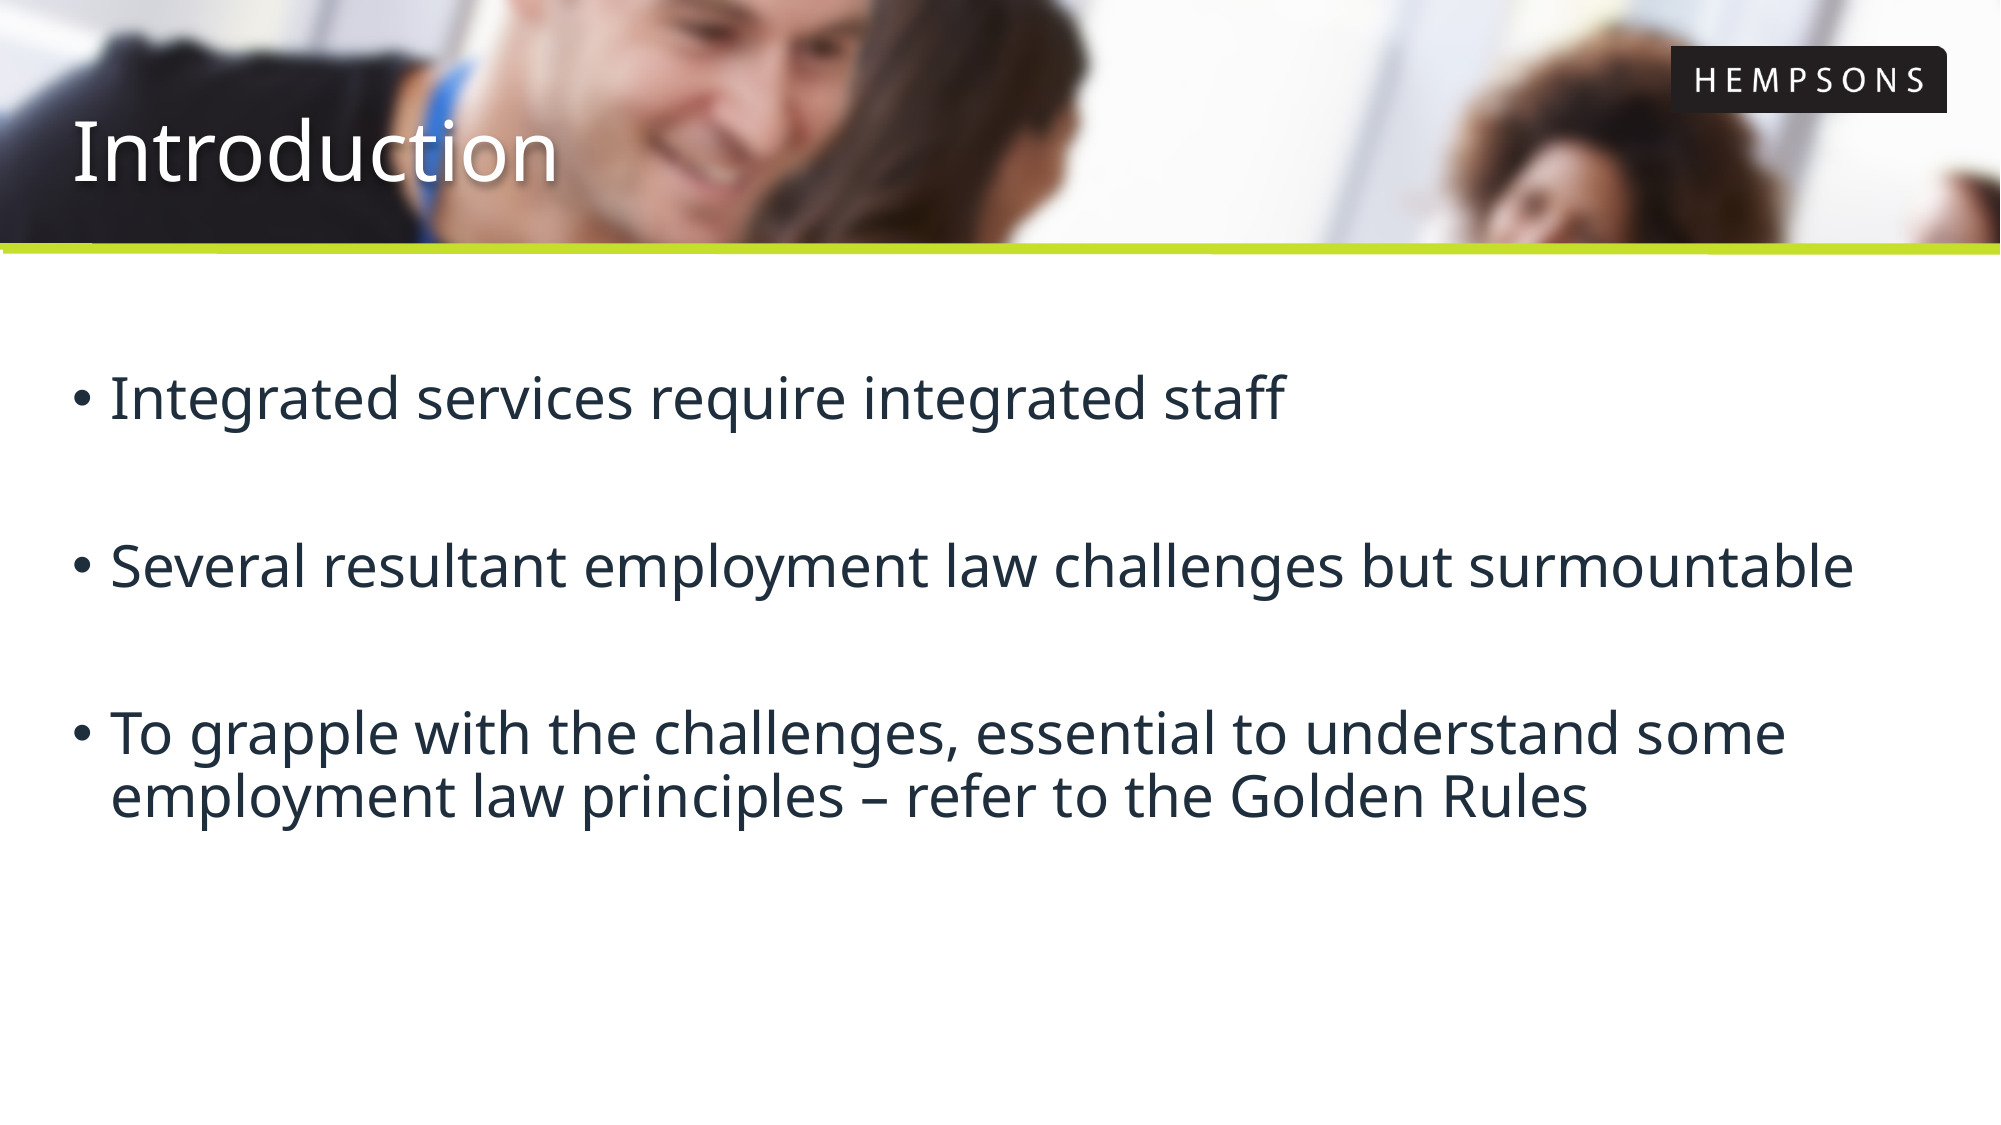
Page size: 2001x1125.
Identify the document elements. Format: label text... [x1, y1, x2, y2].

title Introduction [57, 67, 1947, 242]
list Integrated services require integrated staff Several resultant employment law challenges but surmountable To grapple with the challenges, essential to understand some employment law principles – refer to the Golden Rules [57, 270, 1947, 1063]
picture [0, 0, 2000, 243]
